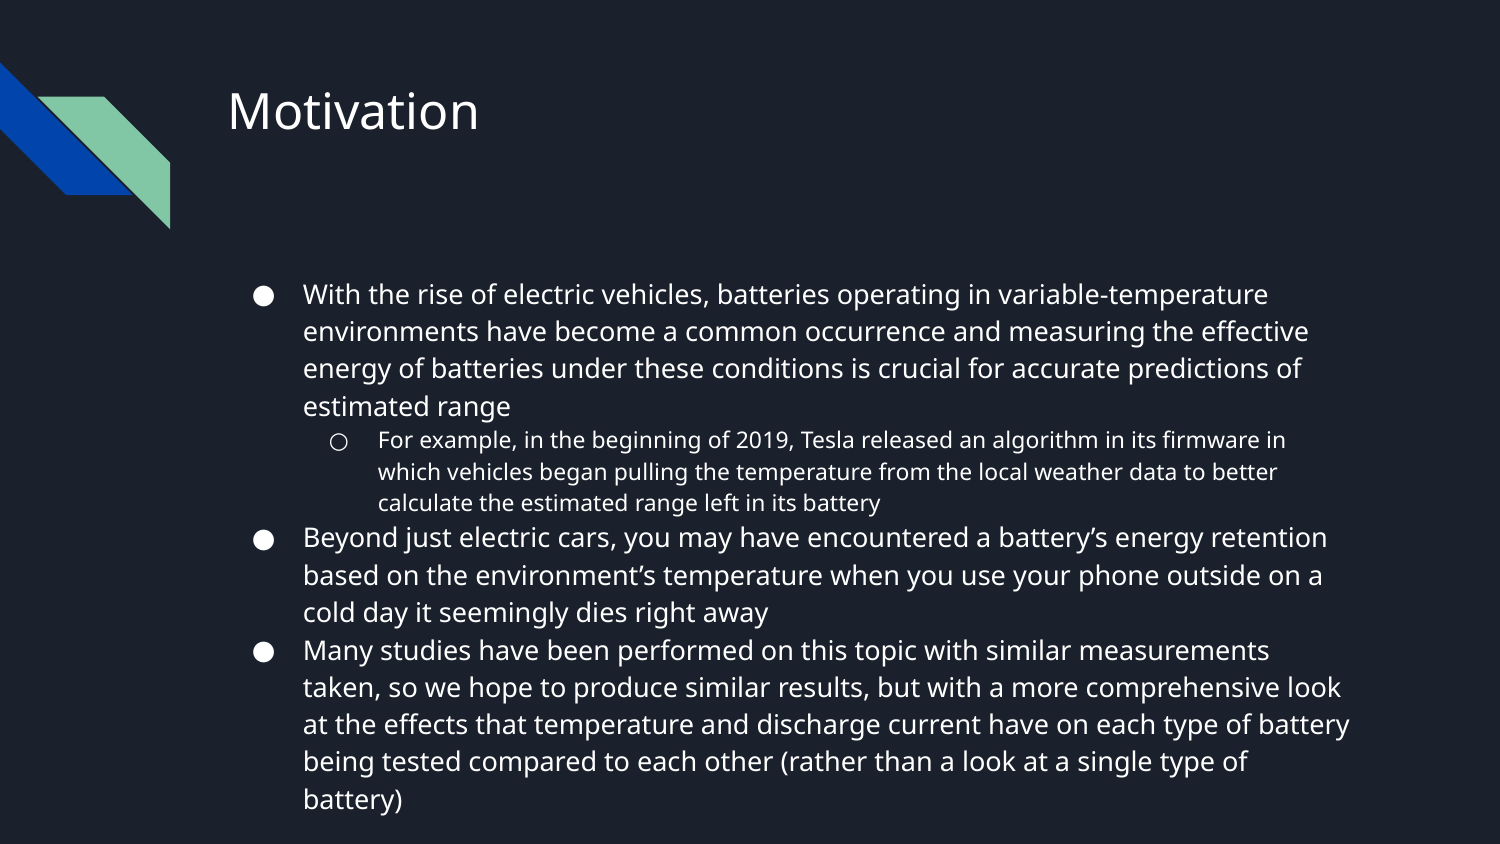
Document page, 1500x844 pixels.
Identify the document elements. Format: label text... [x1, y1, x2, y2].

title Motivation [212, 64, 1368, 215]
list With the rise of electric vehicles, batteries operating in variable-temperature environments have become a common occurrence and measuring the effective energy of batteries under these conditions is crucial for accurate predictions of estimated range For example, in the beginning of 2019, Tesla released an algorithm in its firmware in which vehicles began pulling the temperature from the local weather data to better calculate the estimated range left in its battery Beyond just electric cars, you may have encountered a battery’s energy retention based on the environment’s temperature when you use your phone outside on a cold day it seemingly dies right away Many studies have been performed on this topic with similar measurements taken, so we hope to produce similar results, but with a more comprehensive look at the effects that temperature and discharge current have on each type of battery being tested compared to each other (rather than a look at a single type of battery) [212, 257, 1368, 735]
